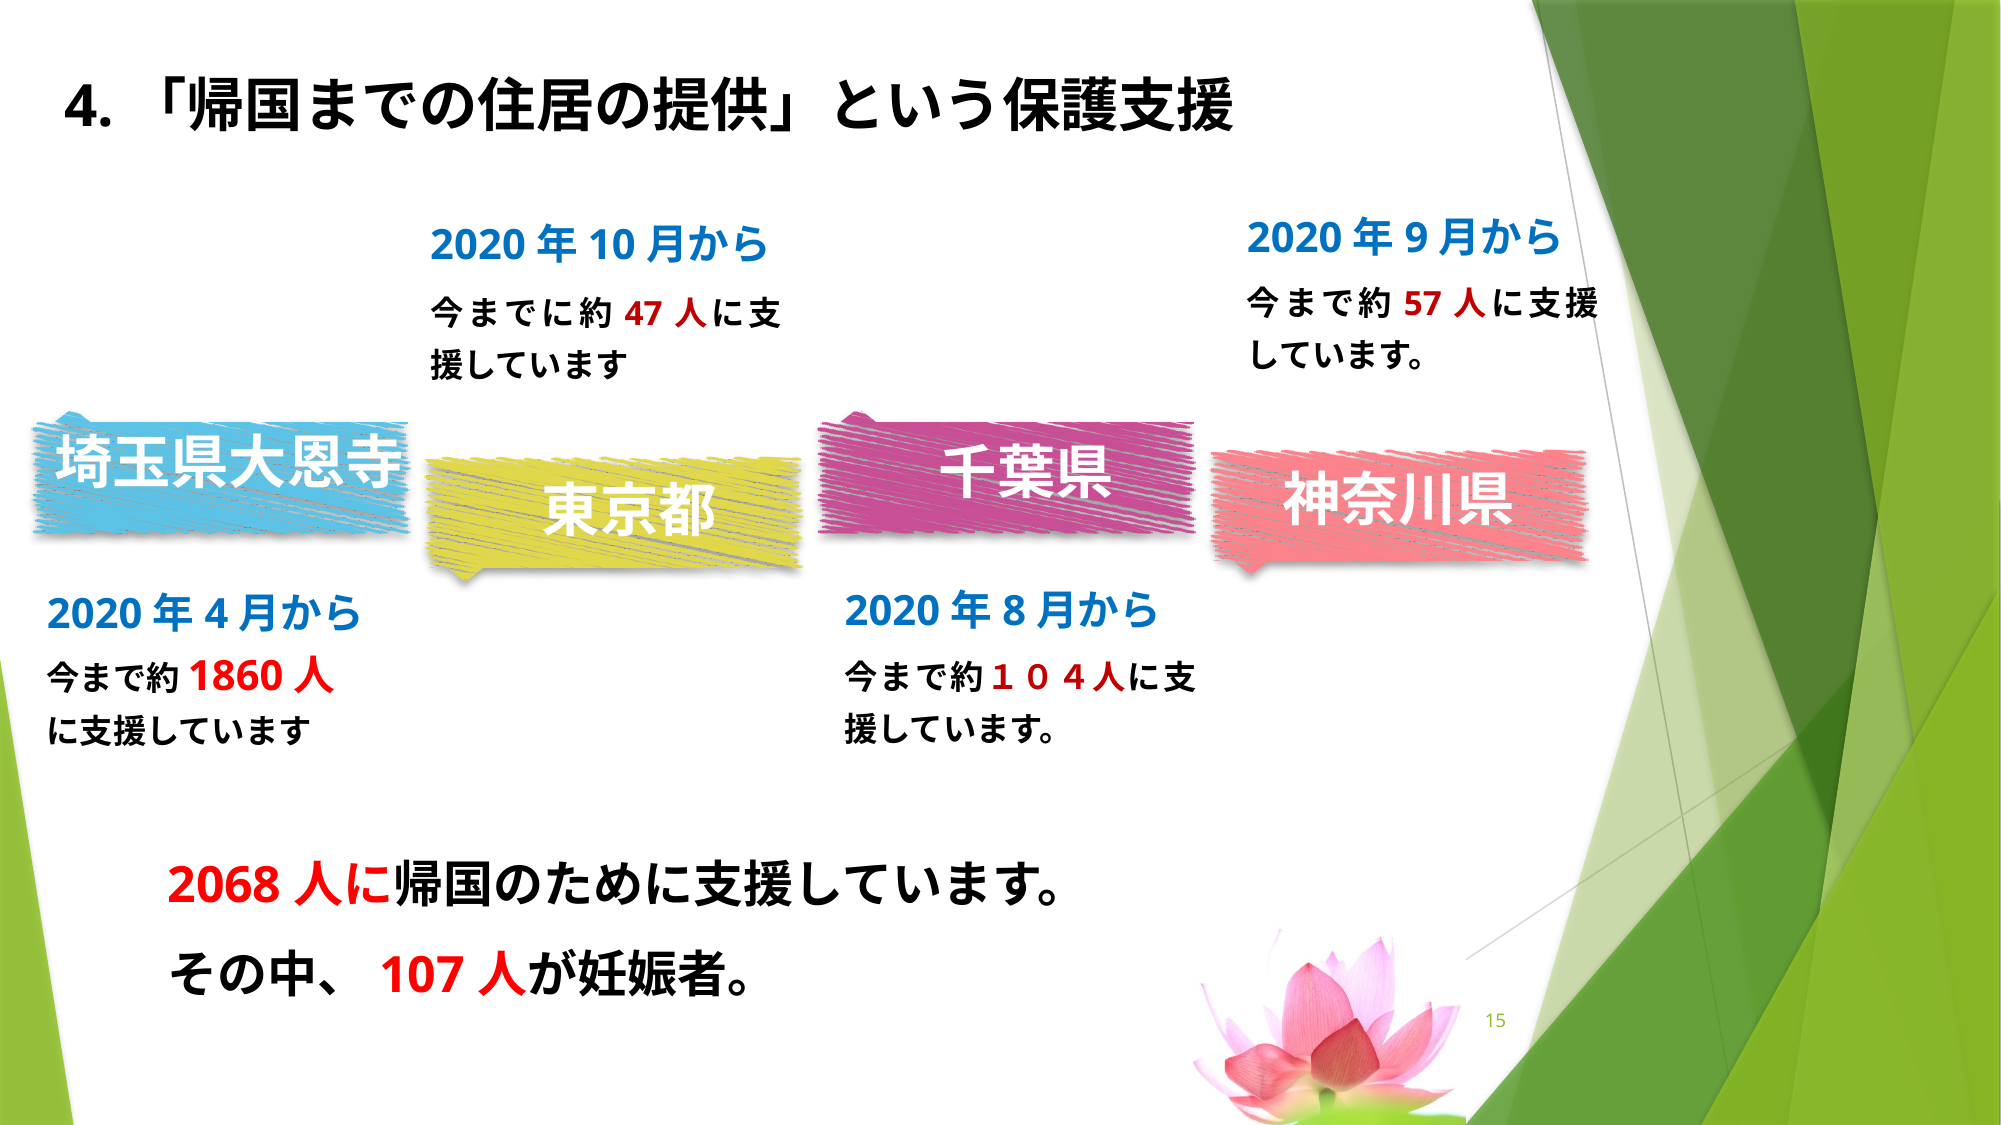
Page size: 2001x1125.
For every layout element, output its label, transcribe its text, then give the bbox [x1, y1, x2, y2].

text_box 2020年9月から [1232, 200, 1673, 268]
slide_number 15 [1471, 991, 1522, 1051]
text_box 2020年8月から [829, 594, 1271, 642]
text_box 今まで約１０４人に支援しています。 [829, 636, 1212, 756]
picture [1138, 920, 1466, 1125]
text_box 今までに約47人に支援しています [415, 272, 798, 392]
text_box 今まで約1860人 に支援しています [32, 638, 405, 758]
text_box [30, 407, 1590, 583]
text_box 今まで約57人に支援しています。 [1232, 262, 1614, 382]
text_box 4.「帰国までの住居の提供」という保護支援 [49, 60, 1549, 146]
text_box 2020年10月から [415, 210, 857, 276]
text_box 2068人に帰国のために支援しています。 その中、107人が妊娠者。 [152, 820, 1481, 1011]
text_box 2020年4月から [32, 594, 473, 644]
